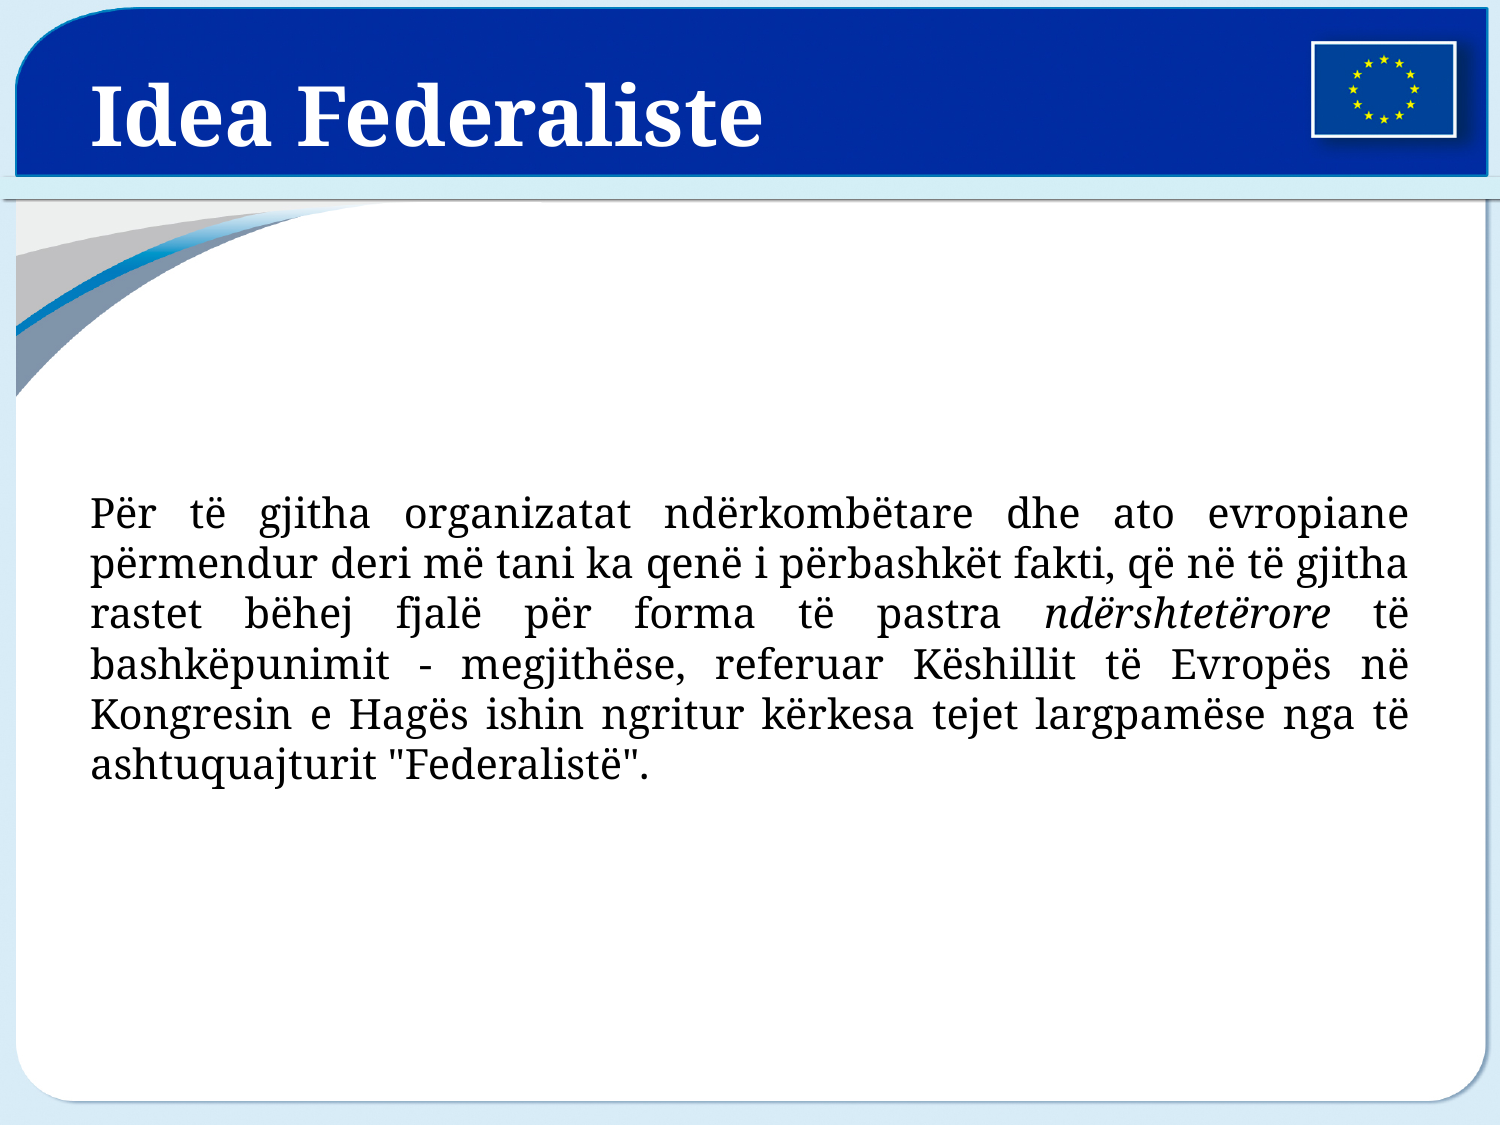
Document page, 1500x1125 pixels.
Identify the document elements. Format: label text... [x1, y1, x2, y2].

picture [0, 0, 1500, 1125]
list Për të gjitha organizatat ndërkombëtare dhe ato evropiane përmendur deri më tani ka qenë i përbashkët fakti, që në të gjitha rastet bëhej fjalë për forma të pastra ndërshtetërore të bashkëpunimit - megjithëse, referuar Këshillit të Evropës në Kongresin e Hagës ishin ngritur kërkesa tejet largpamëse nga të ashtuquajturit "Federalistë". [75, 479, 1425, 835]
title Idea Federaliste [75, 19, 1294, 207]
